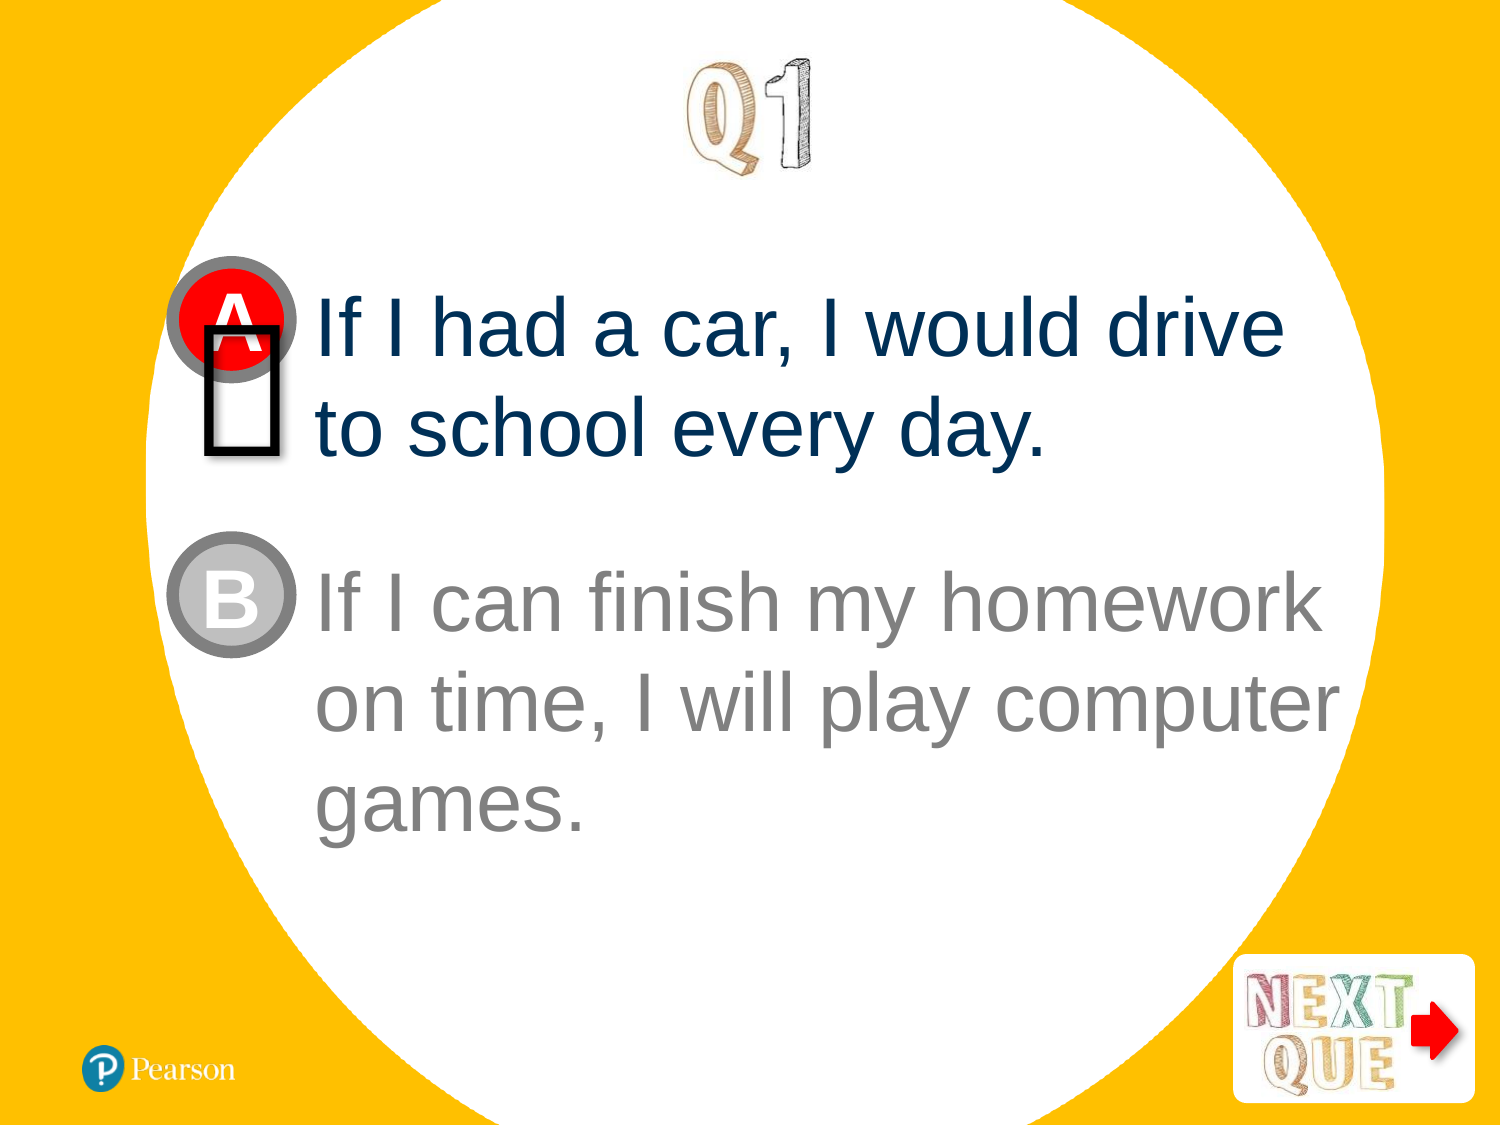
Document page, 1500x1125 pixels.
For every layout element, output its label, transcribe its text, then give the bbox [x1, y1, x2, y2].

text_box If I had a car, I would drive to school every day. [467, 272, 1337, 473]
text_box If I can finish my homework on time, I will play computer games. [314, 547, 1376, 848]
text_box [172, 537, 307, 654]
picture [82, 0, 1385, 1125]
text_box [1232, 953, 1476, 1104]
text_box  [187, 272, 460, 493]
text_box [1221, 944, 1500, 1125]
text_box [172, 260, 311, 378]
